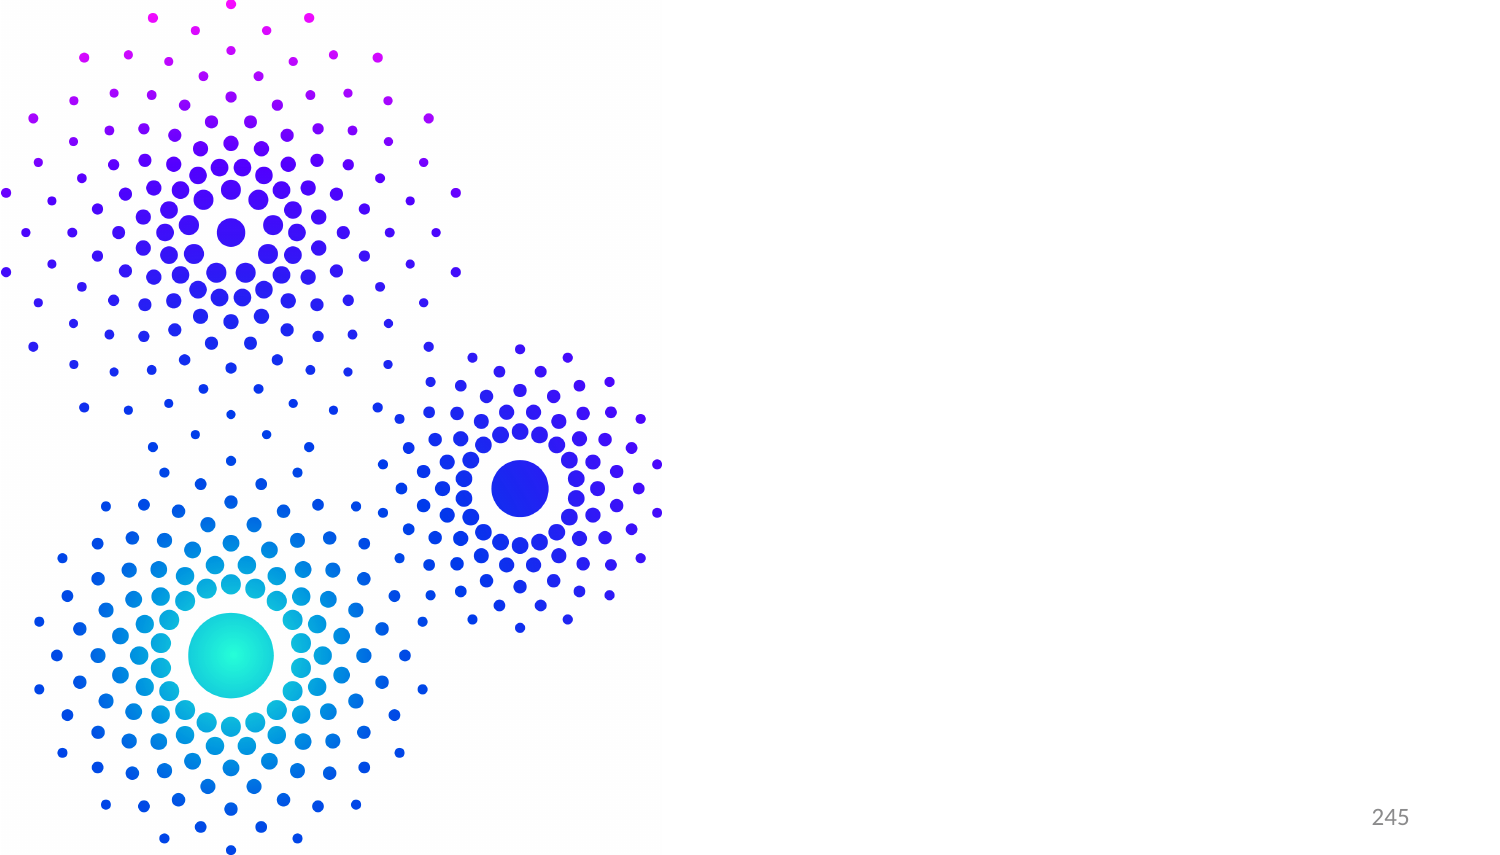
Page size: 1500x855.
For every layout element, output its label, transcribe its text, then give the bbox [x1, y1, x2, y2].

slide_number 245 [1074, 792, 1425, 838]
picture [1, 0, 662, 855]
